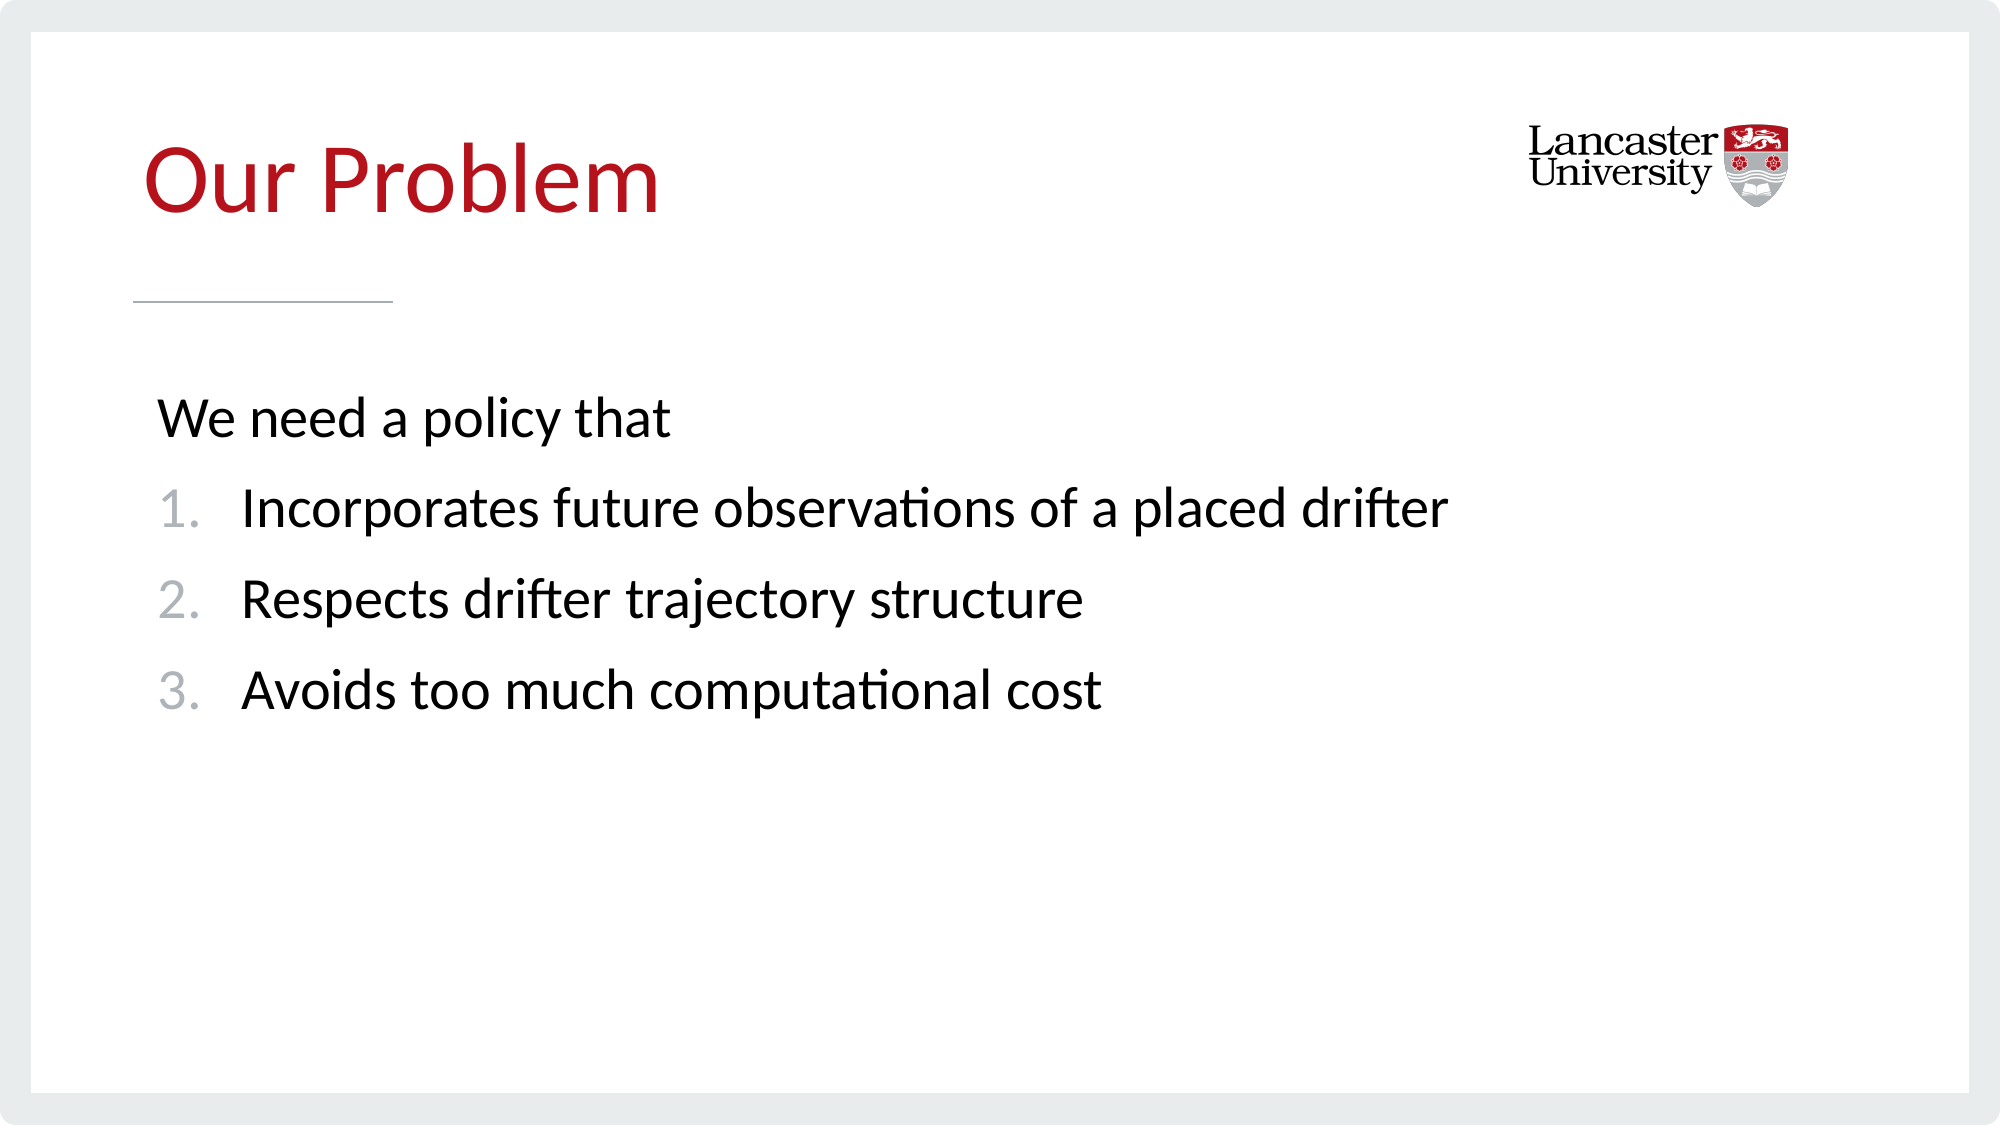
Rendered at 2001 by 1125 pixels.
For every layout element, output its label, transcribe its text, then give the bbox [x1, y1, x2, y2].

list We need a policy that Incorporates future observations of a placed drifter Respects drifter trajectory structure Avoids too much computational cost [128, 379, 1738, 1014]
title Our Problem [128, 78, 1482, 279]
picture [1529, 124, 1788, 207]
